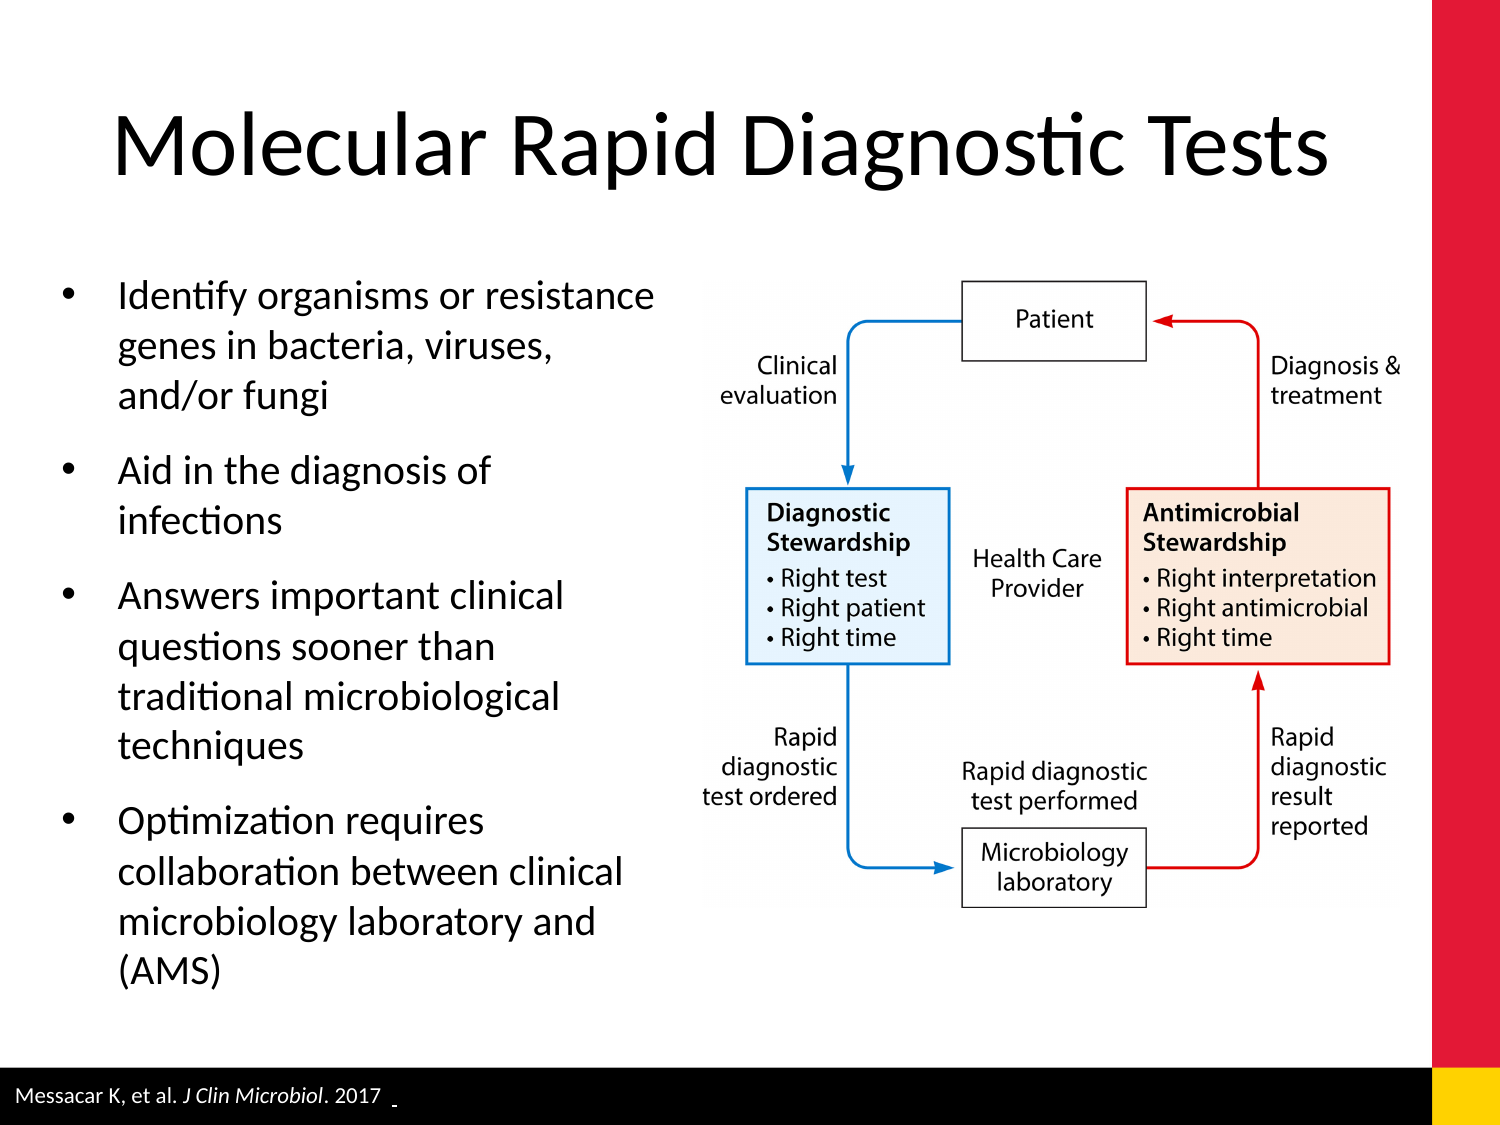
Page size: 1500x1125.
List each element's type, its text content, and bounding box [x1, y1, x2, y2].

list Identify organisms or resistance genes in bacteria, viruses, and/or fungi Aid in the diagnosis of infections Answers important clinical questions sooner than traditional microbiological techniques Optimization requires collaboration between clinical microbiology laboratory and (AMS) [46, 260, 675, 1003]
text_box Messacar K, et al. J Clin Microbiol. 2017 [0, 1073, 750, 1116]
picture [0, 0, 1500, 1125]
title Molecular Rapid Diagnostic Tests [62, 45, 1382, 233]
